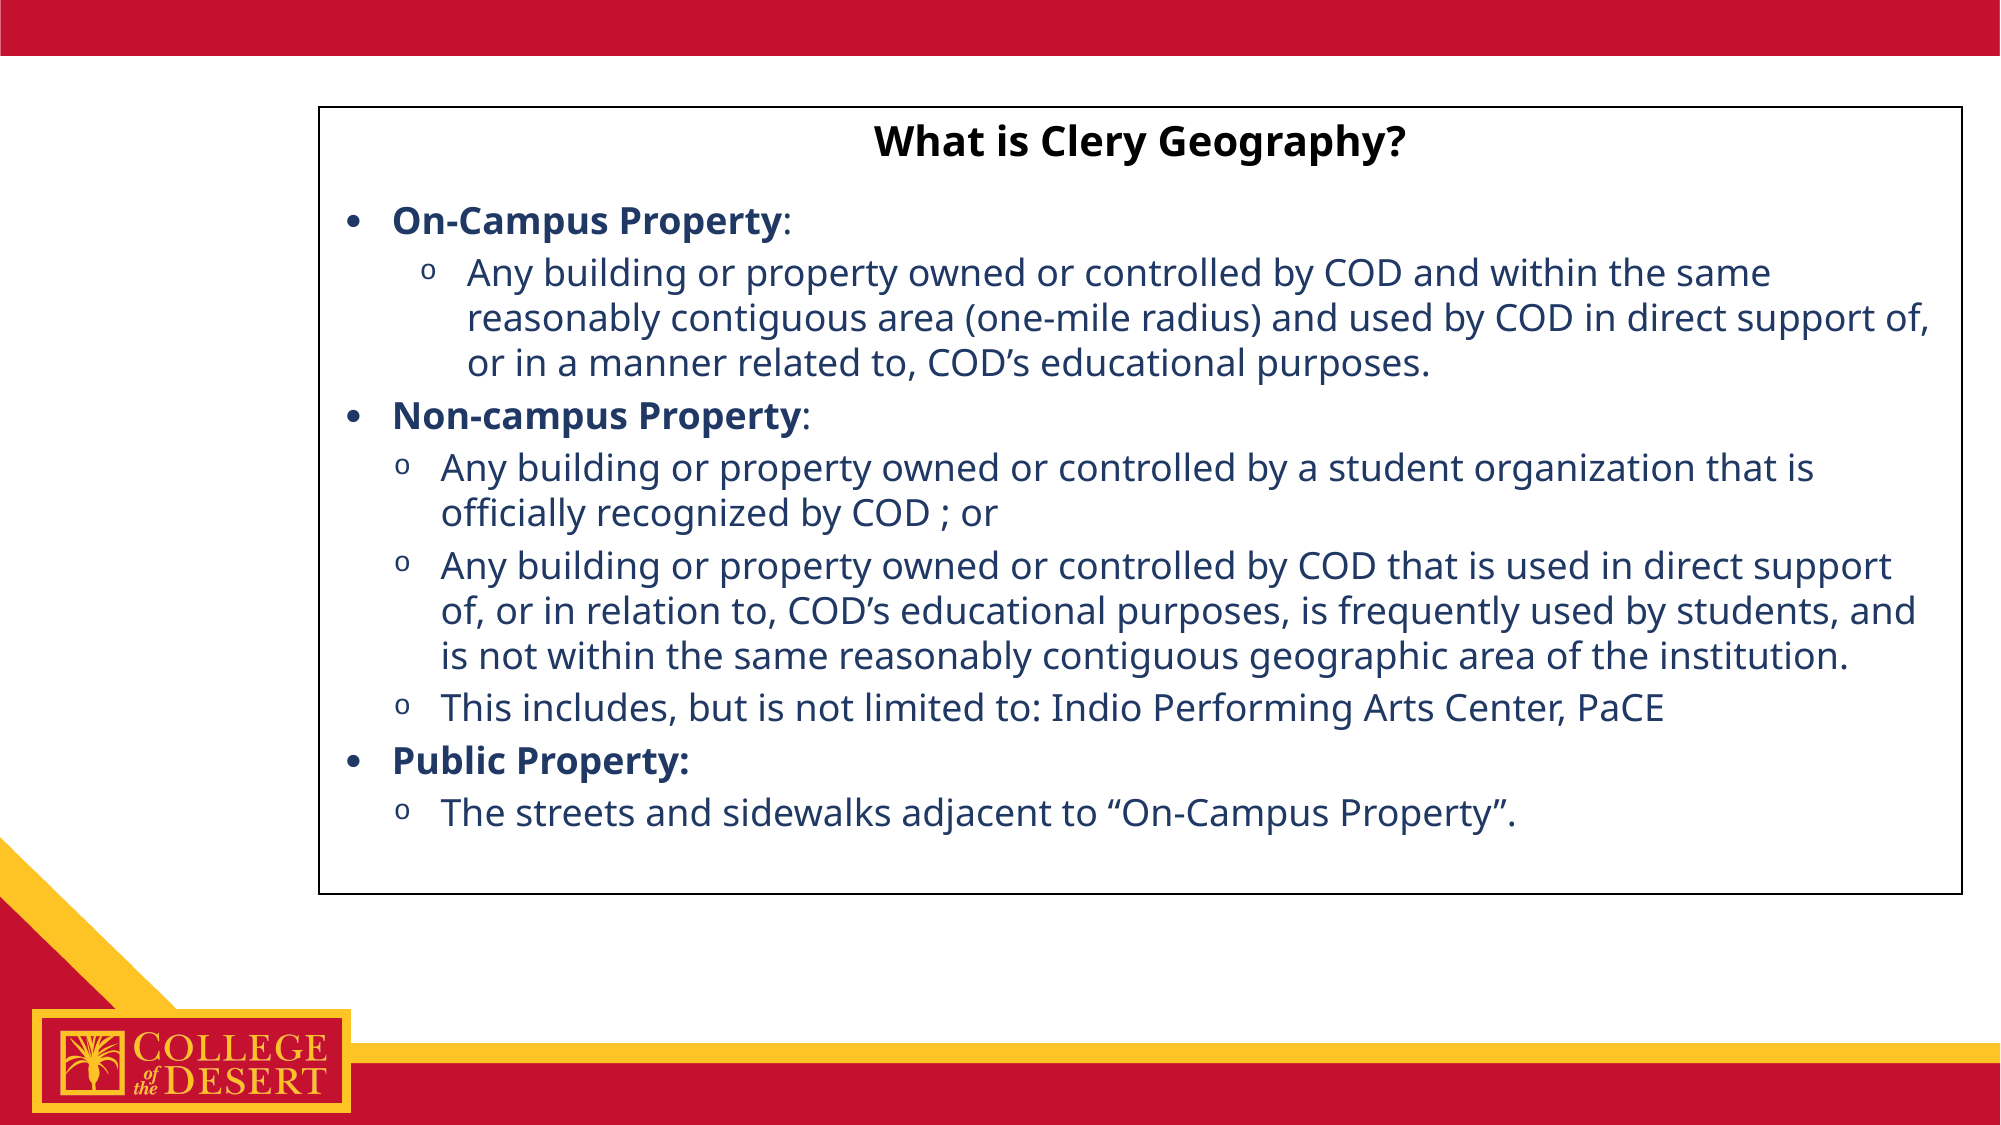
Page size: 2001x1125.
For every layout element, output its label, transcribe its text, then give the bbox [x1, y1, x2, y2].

picture [0, 0, 2000, 56]
picture [0, 696, 2001, 1125]
text_box What is Clery Geography? On-Campus Property: Any building or property owned or controlled by COD and within the same reasonably contiguous area (one-mile radius) and used by COD in direct support of, or in a manner related to, COD’s educational purposes. Non-campus Property: Any building or property owned or controlled by a student organization that is officially recognized by COD ; or Any building or property owned or controlled by COD that is used in direct support of, or in relation to, COD’s educational purposes, is frequently used by students, and is not within the same reasonably contiguous geographic area of the institution. This includes, but is not limited to: Indio Performing Arts Center, PaCE Public Property: The streets and sidewalks adjacent to “On-Campus Property”. [318, 106, 1963, 895]
